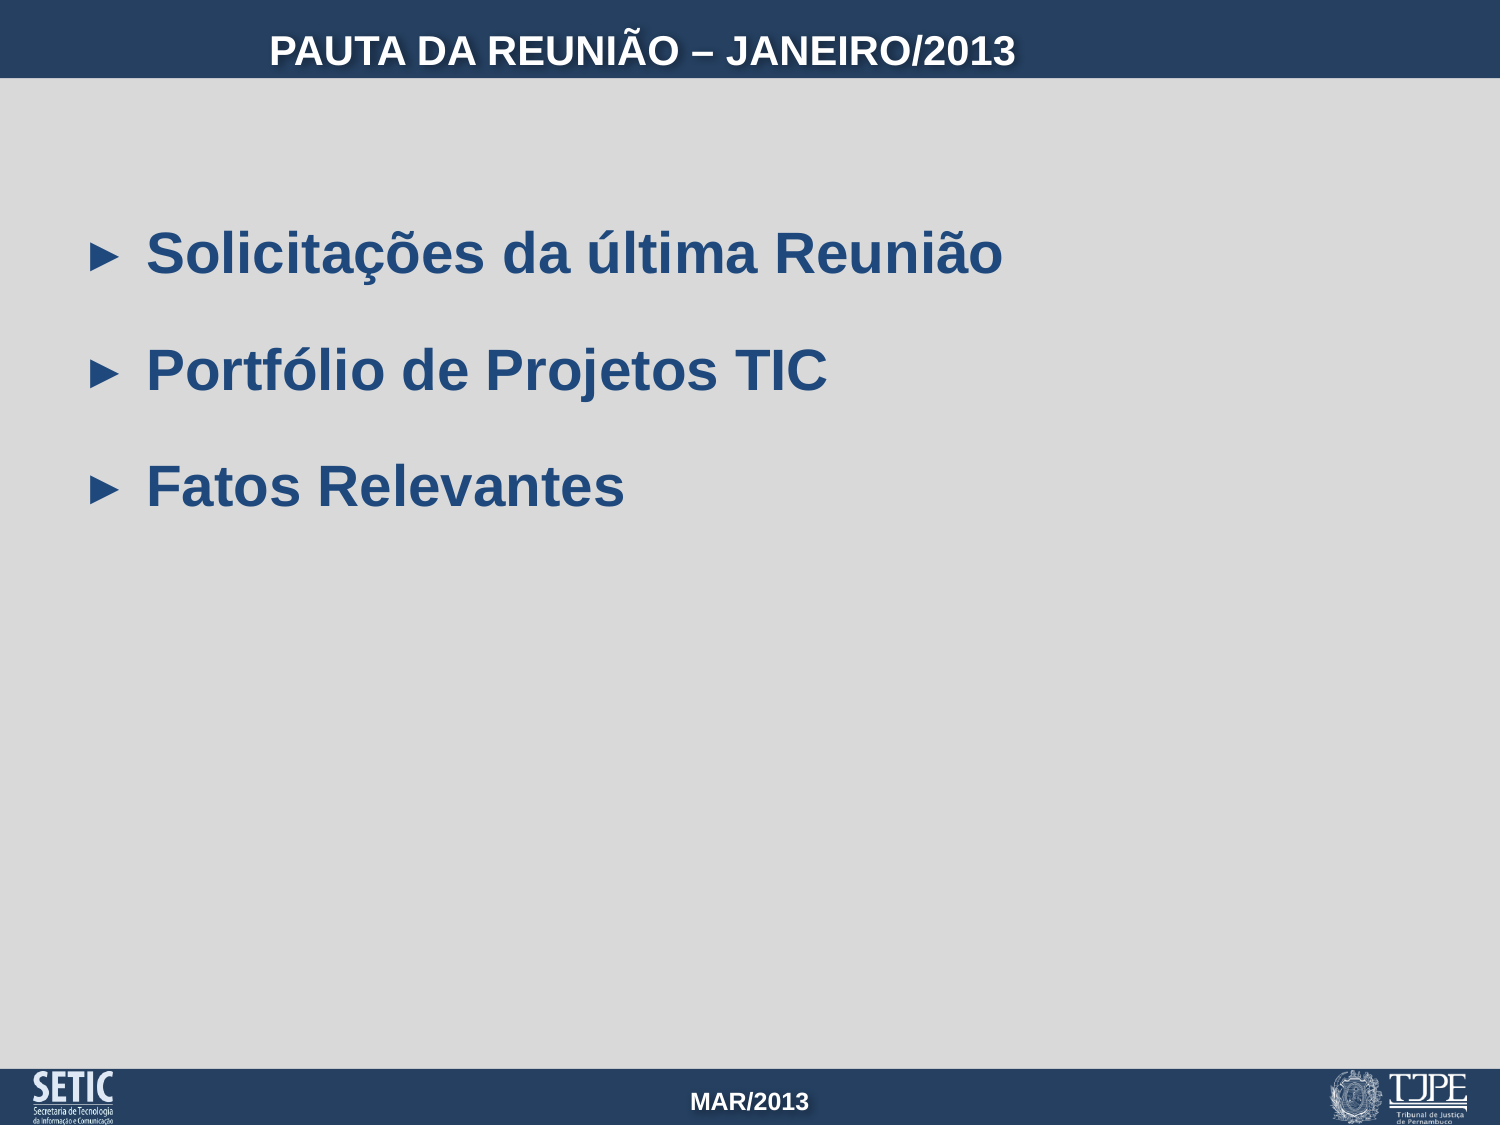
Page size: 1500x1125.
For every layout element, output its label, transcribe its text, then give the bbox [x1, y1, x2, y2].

picture [1329, 1070, 1467, 1124]
title Pauta da reunião – JANEIRO/2013 [75, 7, 1211, 90]
list Solicitações da última Reunião Portfólio de Projetos TIC Fatos Relevantes [75, 172, 1425, 1071]
